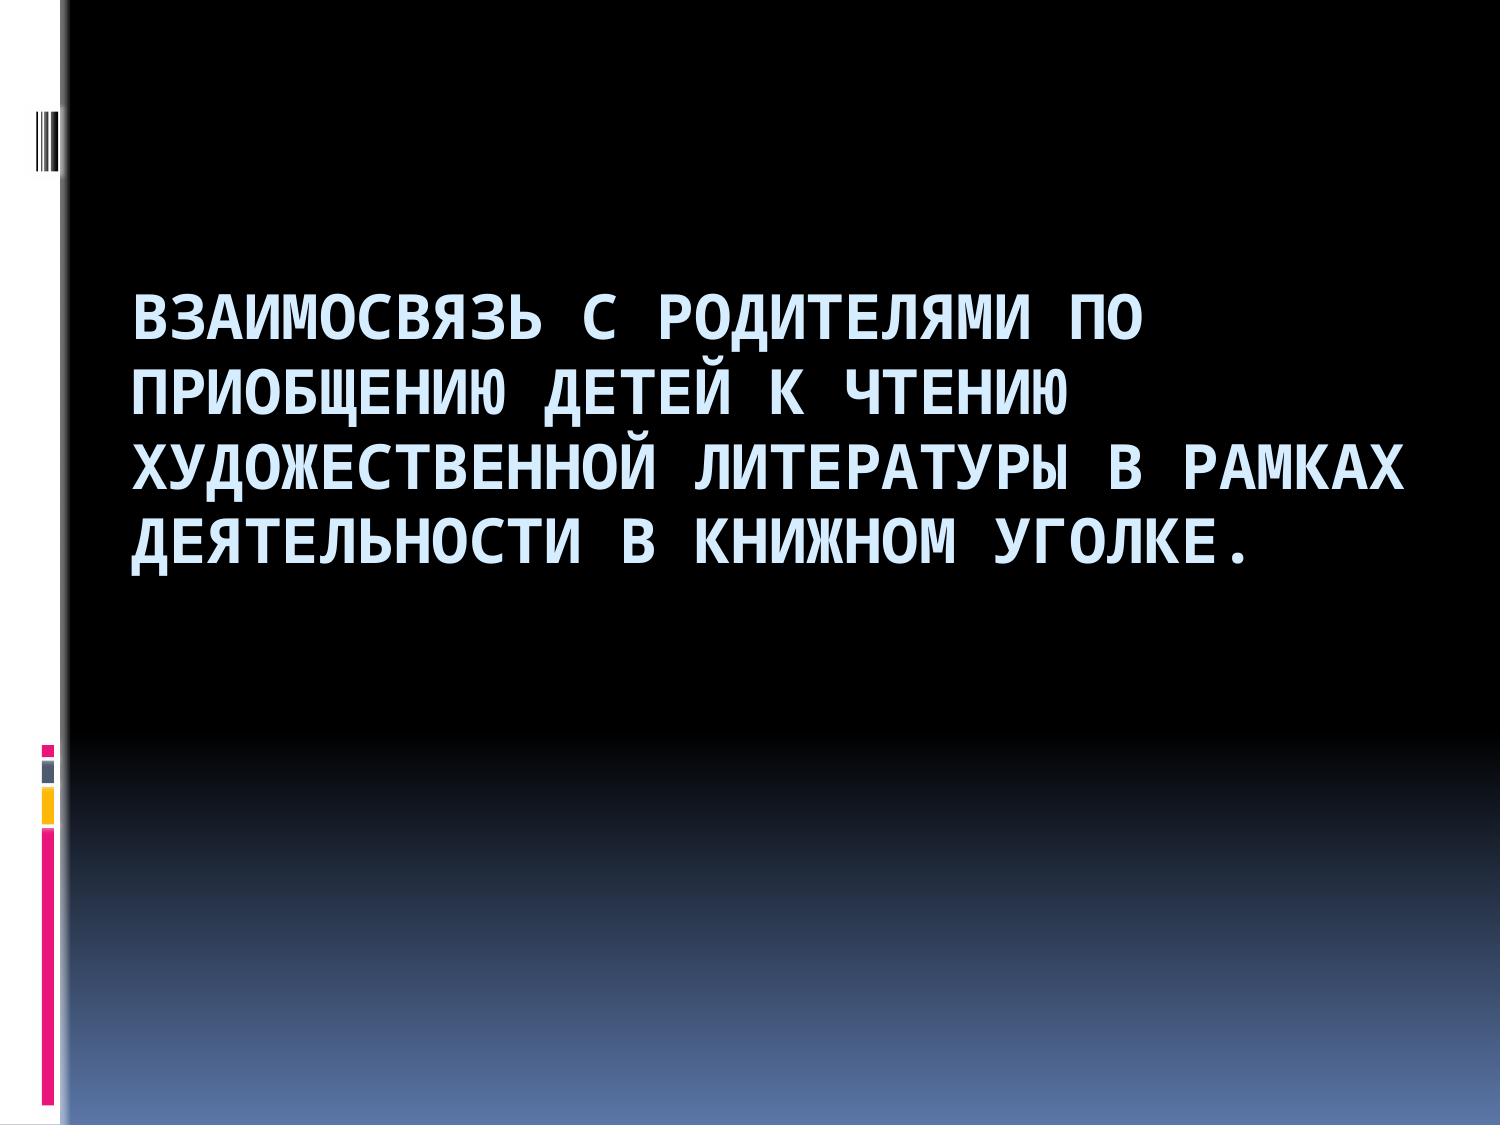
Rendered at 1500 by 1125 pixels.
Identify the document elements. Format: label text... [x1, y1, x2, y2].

title Взаимосвязь с родителями по приобщению детей к чтению художественной литературы в рамках деятельности в книжном уголке. [117, 269, 1435, 588]
